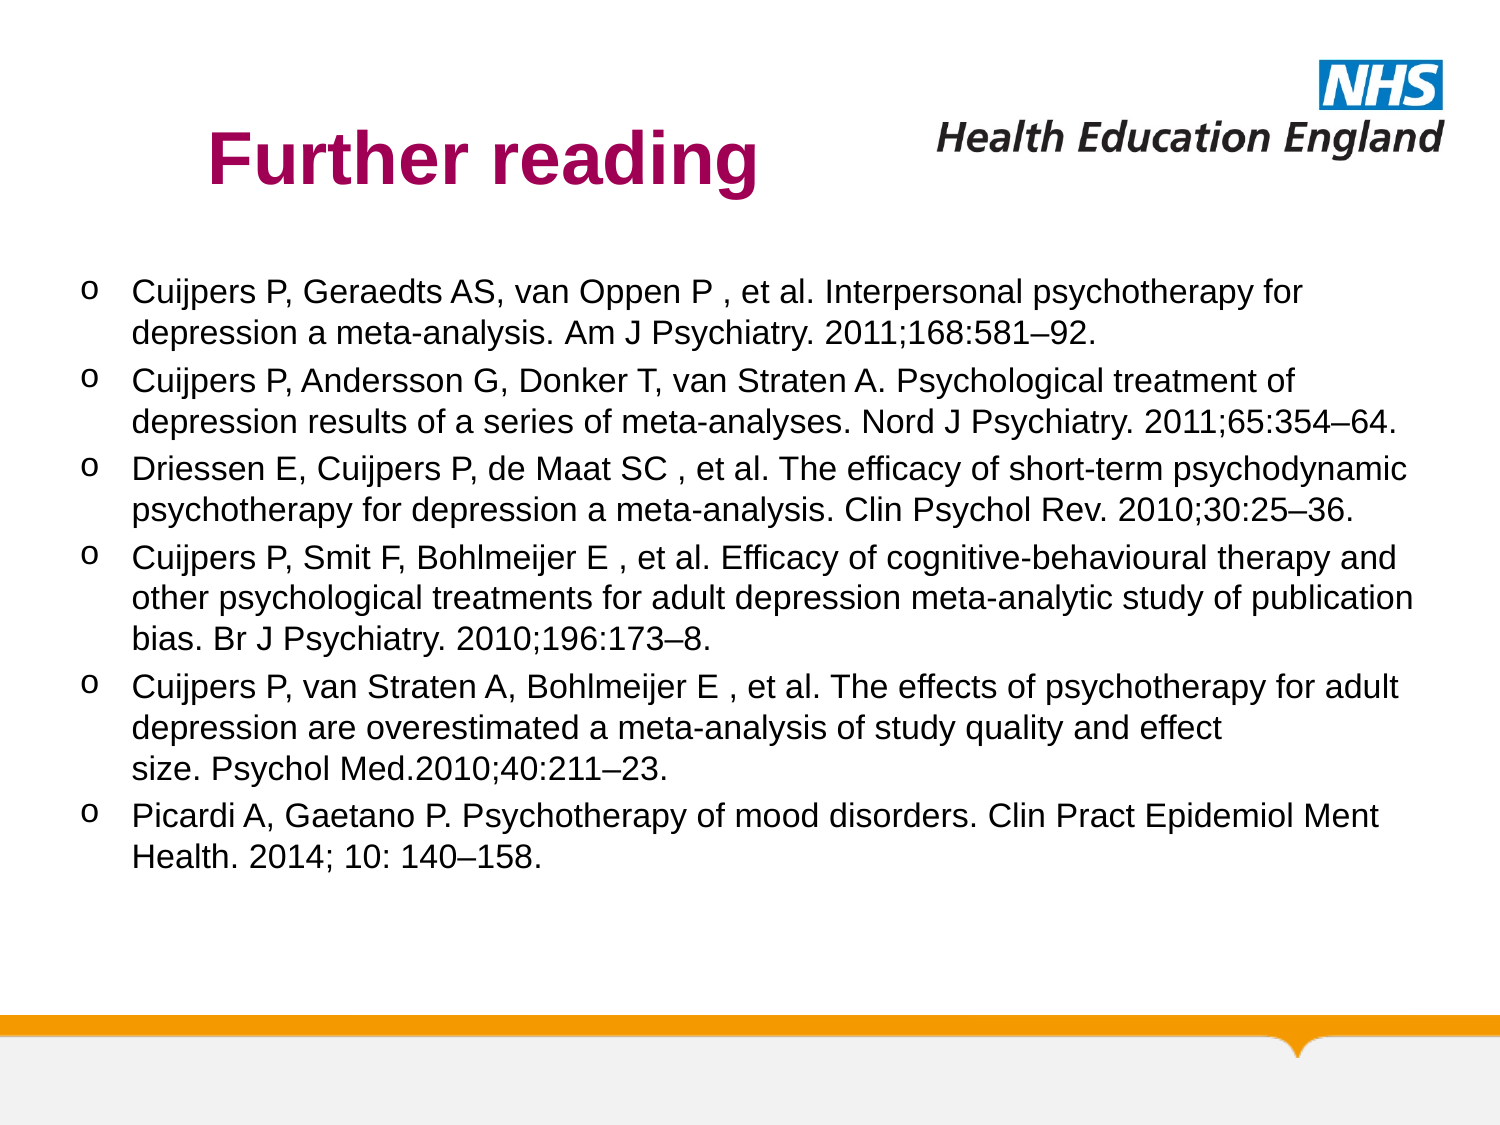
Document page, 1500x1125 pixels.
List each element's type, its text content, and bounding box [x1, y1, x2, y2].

list Cuijpers P, Geraedts AS, van Oppen P , et al. Interpersonal psychotherapy for depression a meta-analysis. Am J Psychiatry. 2011;168:581–92. Cuijpers P, Andersson G, Donker T, van Straten A. Psychological treatment of depression results of a series of meta-analyses. Nord J Psychiatry. 2011;65:354–64. Driessen E, Cuijpers P, de Maat SC , et al. The efficacy of short-term psychodynamic psychotherapy for depression a meta-analysis. Clin Psychol Rev. 2010;30:25–36. Cuijpers P, Smit F, Bohlmeijer E , et al. Efficacy of cognitive-behavioural therapy and other psychological treatments for adult depression meta-analytic study of publication bias. Br J Psychiatry. 2010;196:173–8. Cuijpers P, van Straten A, Bohlmeijer E , et al. The effects of psychotherapy for adult depression are overestimated a meta-analysis of study quality and effect size. Psychol Med.2010;40:211–23. Picardi A, Gaetano P. Psychotherapy of mood disorders. Clin Pract Epidemiol Ment Health. 2014; 10: 140–158. [64, 262, 1438, 905]
title Further reading [70, 101, 899, 230]
picture [936, 59, 1445, 161]
